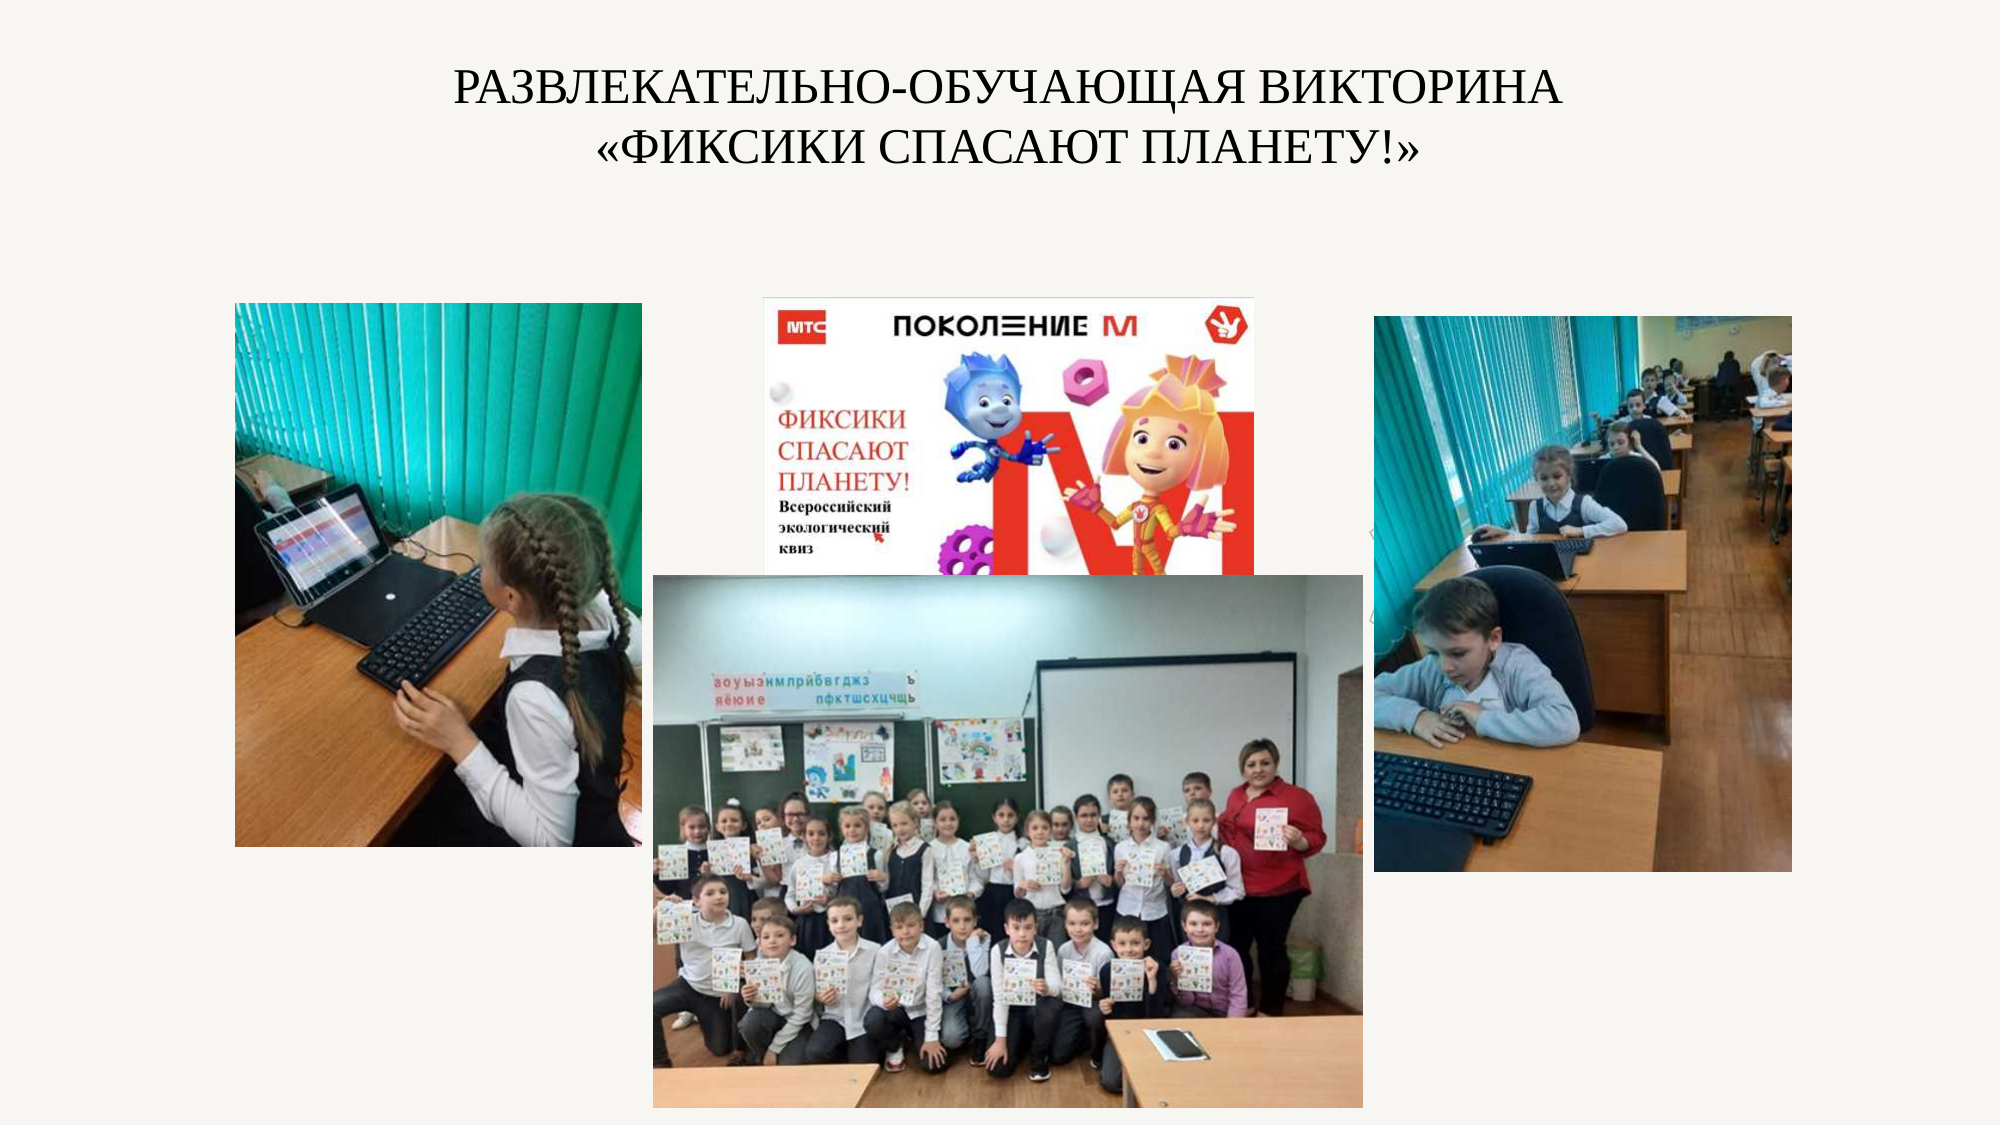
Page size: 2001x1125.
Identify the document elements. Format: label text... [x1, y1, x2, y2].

text_box РАЗВЛЕКАТЕЛЬНО-ОБУЧАЮЩАЯ ВИКТОРИНА «ФИКСИКИ СПАСАЮТ ПЛАНЕТУ!» [231, 46, 1786, 181]
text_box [235, 297, 1792, 1108]
